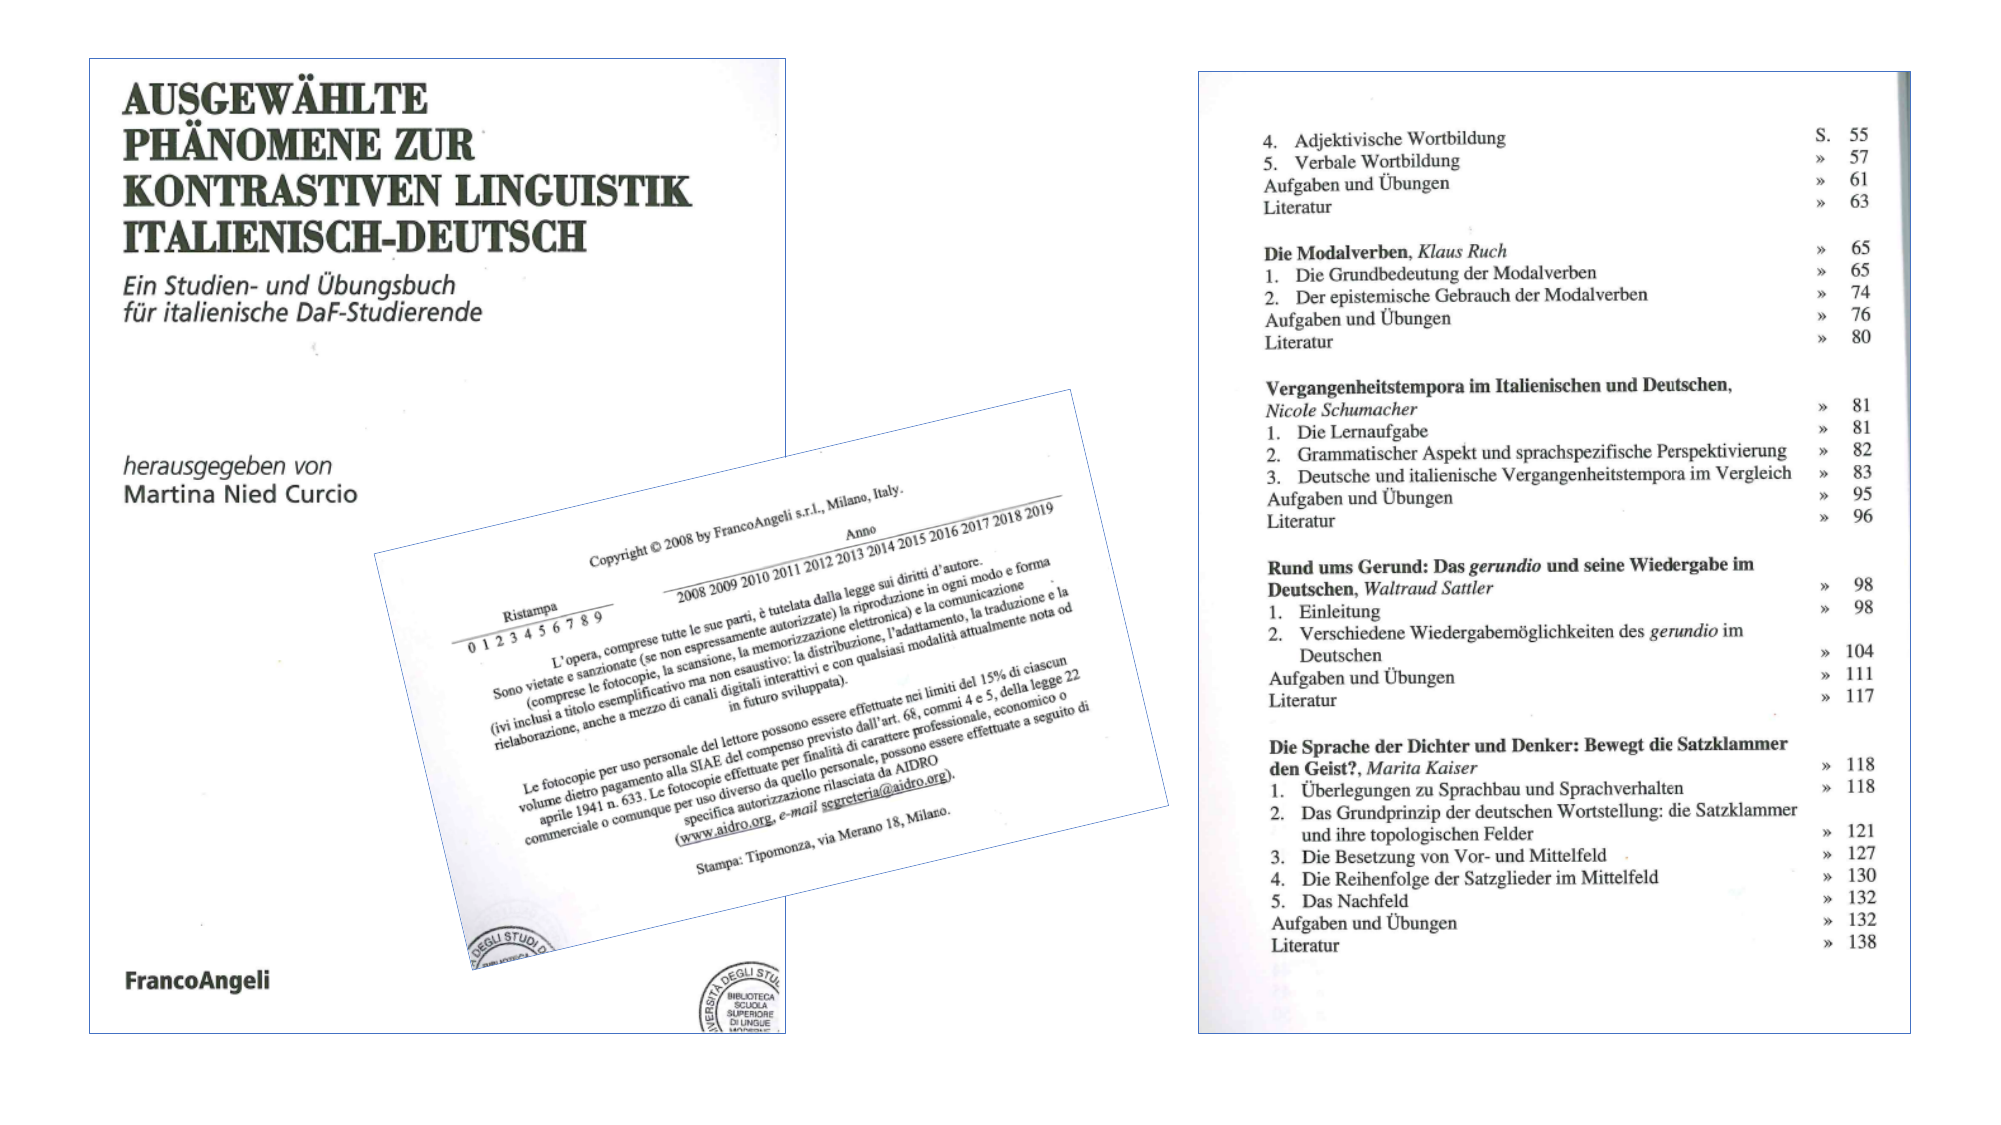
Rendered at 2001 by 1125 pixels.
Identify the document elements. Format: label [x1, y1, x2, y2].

picture [89, 58, 1129, 1033]
picture [1198, 71, 1911, 1033]
